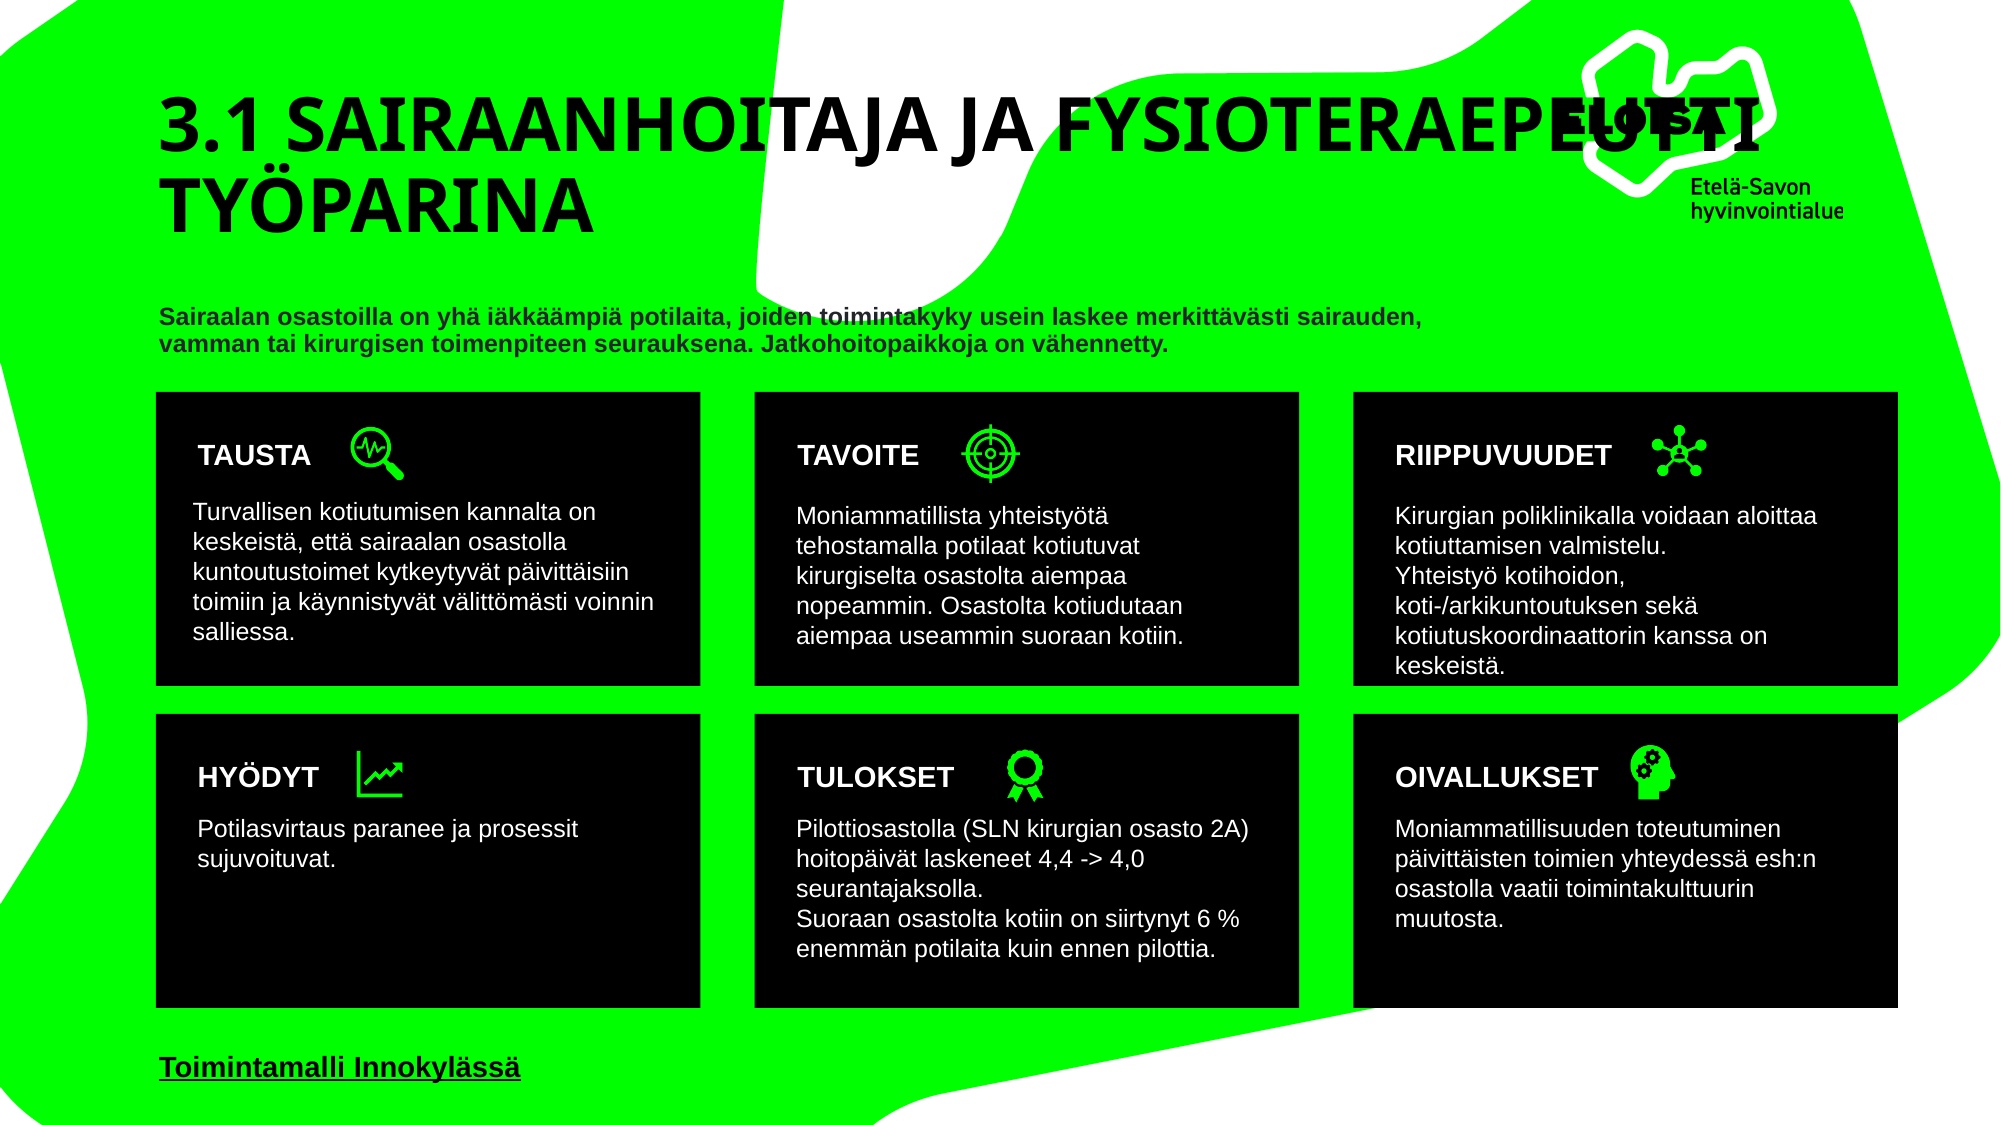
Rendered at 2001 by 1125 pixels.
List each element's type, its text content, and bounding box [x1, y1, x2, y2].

text_box Moniammatillista yhteistyötä tehostamalla potilaat kotiutuvat kirurgiselta osastolta aiempaa nopeammin. Osastolta kotiudutaan aiempaa useammin suoraan kotiin. [781, 492, 1273, 657]
text_box TAVOITE [782, 428, 956, 479]
text_box 3.1 SAIRAANHOITAJA JA FYSIOTERAEPEUTTI TYÖPARINA [143, 79, 1880, 252]
text_box Moniammatillisuuden toteutuminen päivittäisten toimien yhteydessä esh:n osastolla vaatii toimintakulttuurin muutosta. [1379, 804, 1872, 940]
text_box Kirurgian poliklinikalla voidaan aloittaa kotiuttamisen valmistelu. Yhteistyö kotihoidon, koti-/arkikuntoutuksen sekä kotiutuskoordinaattorin kanssa on keskeistä. [1379, 491, 1872, 687]
text_box Sairaalan osastoilla on yhä iäkkäämpiä potilaita, joiden toimintakyky usein laskee merkittävästi sairauden, vamman tai kirurgisen toimenpiteen seurauksena. Jatkohoitopaikkoja on vähennetty. [143, 296, 1490, 383]
text_box [155, 391, 701, 687]
text_box [754, 391, 1300, 687]
text_box [754, 713, 1300, 1009]
text_box Turvallisen kotiutumisen kannalta on keskeistä, että sairaalan osastolla kuntoutustoimet kytkeytyvät päivittäisiin toimiin ja käynnistyvät välittömästi voinnin salliessa. [177, 488, 673, 653]
picture [0, 0, 2001, 1125]
text_box OIVALLUKSET [1380, 750, 1621, 801]
text_box [155, 713, 701, 1009]
text_box [1352, 391, 1899, 687]
text_box Potilasvirtaus paranee ja prosessit sujuvoituvat. [182, 804, 675, 880]
text_box TULOKSET [782, 750, 995, 801]
text_box HYÖDYT [183, 750, 347, 801]
text_box Pilottiosastolla (SLN kirurgian osasto 2A) hoitopäivät laskeneet 4,4 -> 4,0 seurantajaksolla. Suoraan osastolta kotiin on siirtynyt 6 % enemmän potilaita kuin ennen pilottia. [781, 805, 1273, 971]
text_box [1352, 713, 1899, 1009]
text_box RIIPPUVUUDET [1380, 428, 1631, 479]
text_box TAUSTA [183, 428, 345, 479]
text_box Toimintamalli Innokylässä [143, 1044, 1490, 1125]
